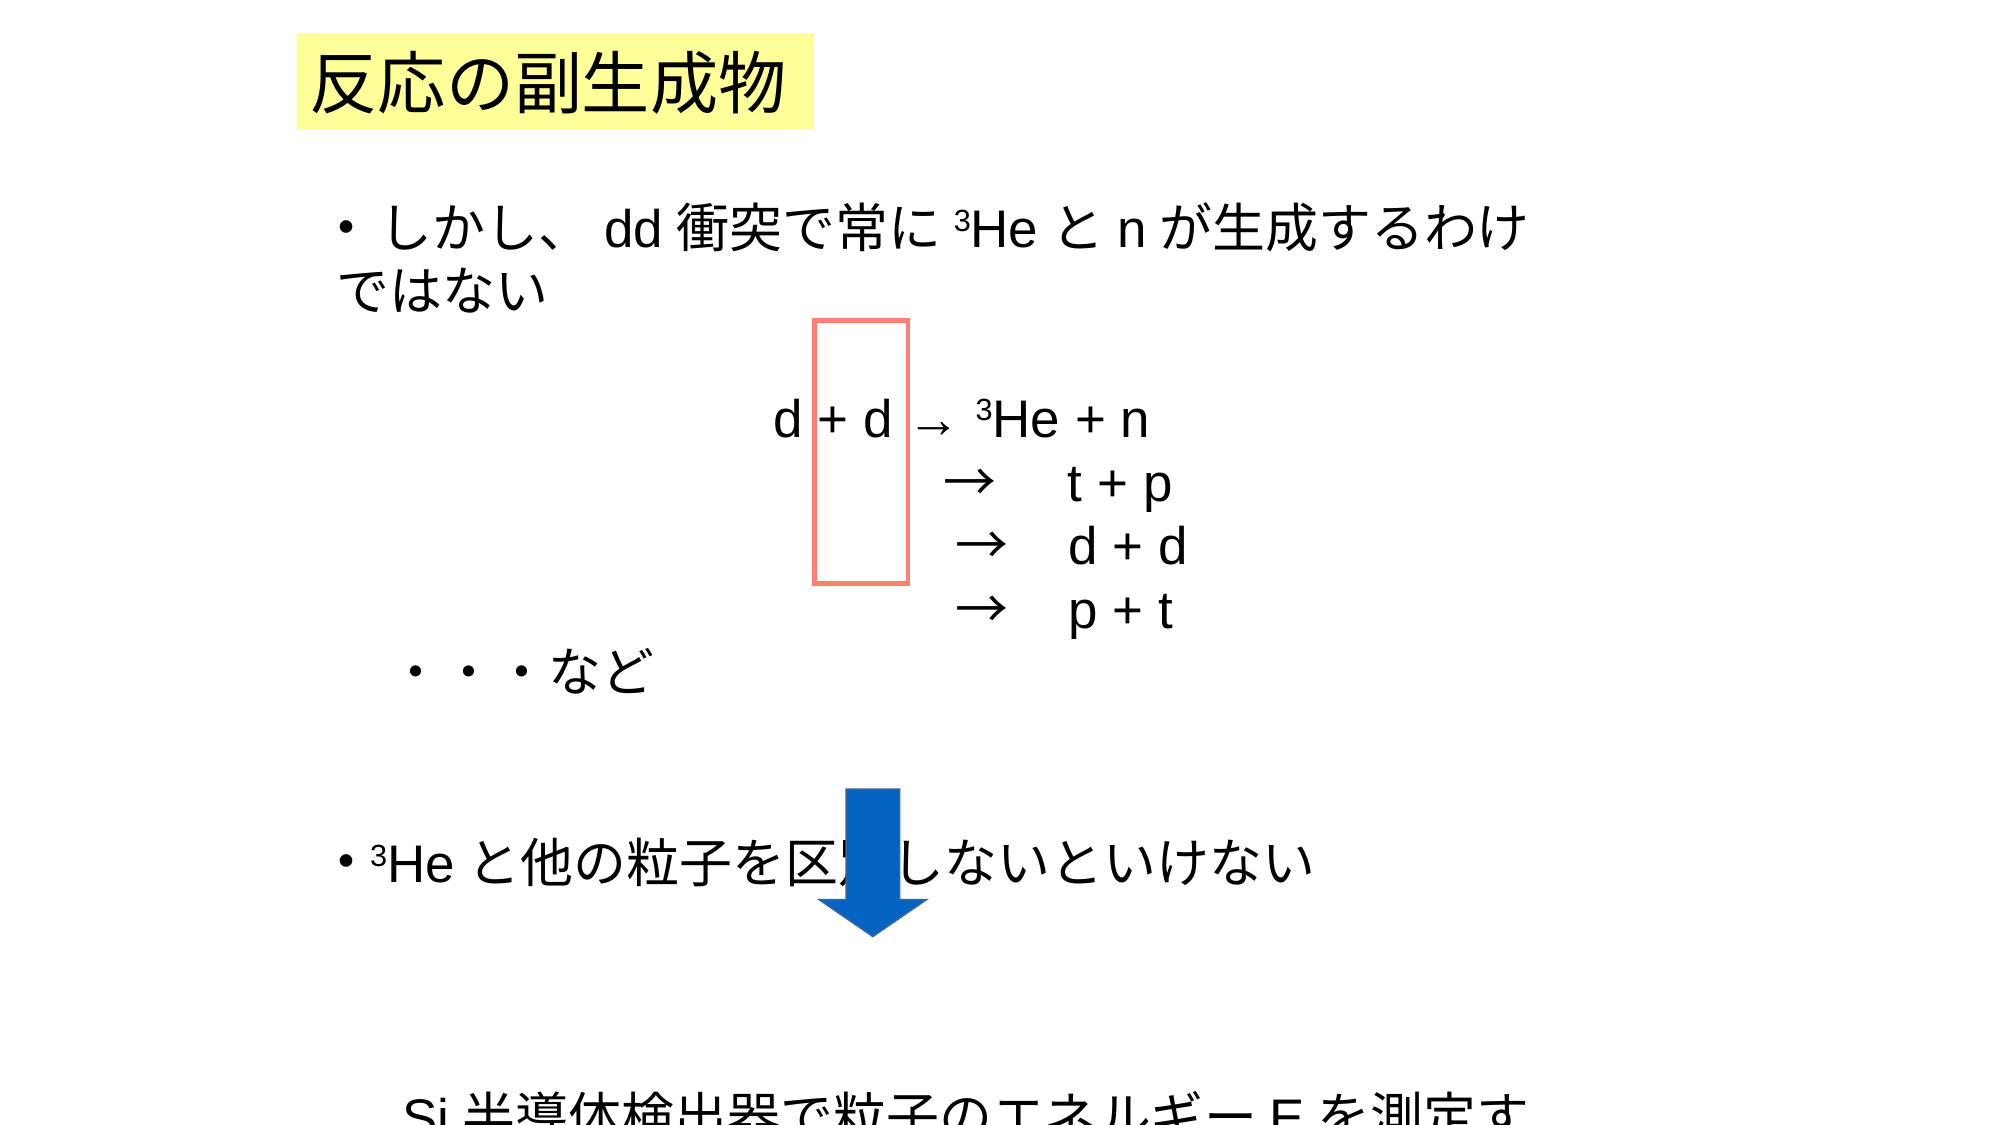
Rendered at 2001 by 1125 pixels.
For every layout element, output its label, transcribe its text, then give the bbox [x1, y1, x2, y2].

text_box [814, 320, 908, 584]
text_box 反応の副生成物 [296, 33, 814, 129]
text_box [819, 789, 927, 937]
text_box しかし、dd衝突で常に3Heとnが生成するわけではない d + d → 3He + n → t + p → d + d → p + t ・・・など 3Heと他の粒子を区別しないといけない Si半導体検出器で粒子のエネルギーEを測定すれば区別できるだろうか？ [323, 187, 1589, 1125]
